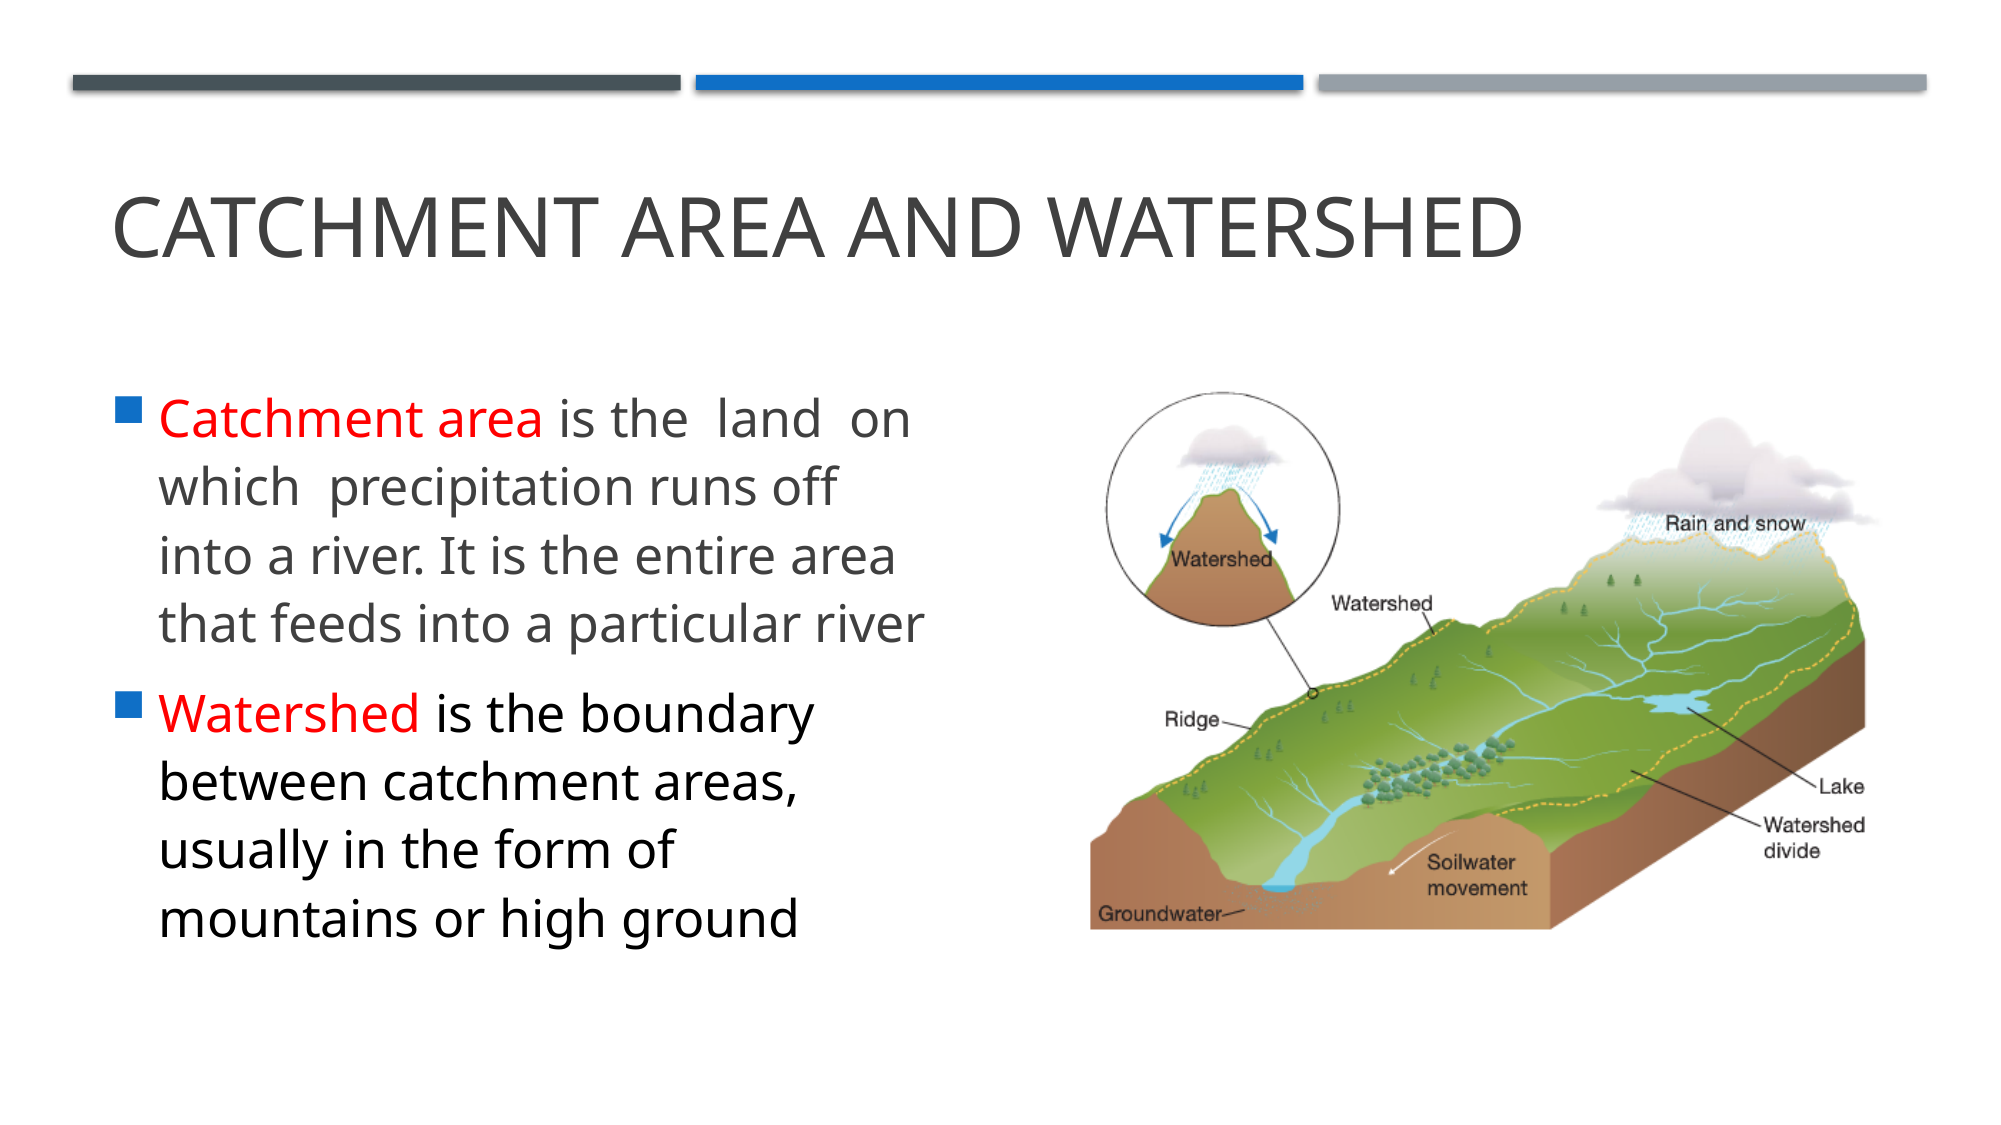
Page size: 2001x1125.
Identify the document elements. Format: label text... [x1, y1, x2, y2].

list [1052, 372, 1906, 955]
title CATCHMENT AREA AND WATERSHED [95, 119, 1905, 282]
list Catchment area is the land on which precipitation runs off into a river. It is the entire area that feeds into a particular river Watershed is the boundary between catchment areas, usually in the form of mountains or high ground [95, 365, 948, 962]
